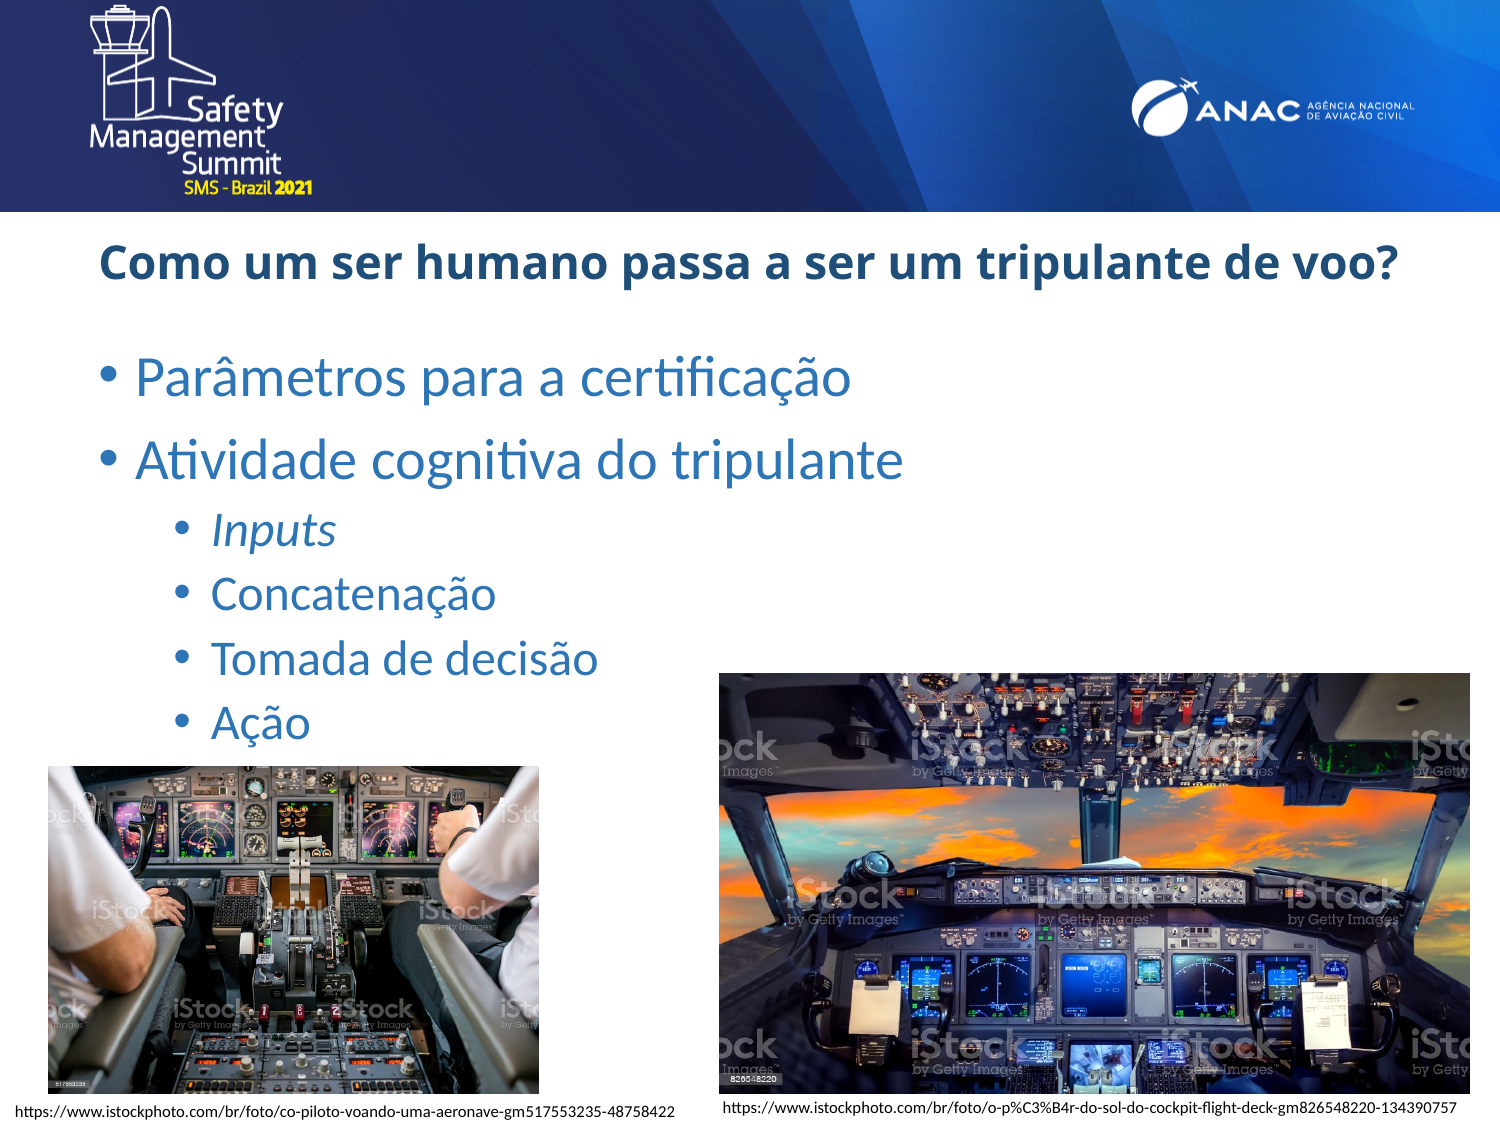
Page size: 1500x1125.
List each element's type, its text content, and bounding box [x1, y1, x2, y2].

list Parâmetros para a certificação Atividade cognitiva do tripulante Inputs Concatenação Tomada de decisão Ação [83, 338, 1435, 979]
title Como um ser humano passa a ser um tripulante de voo? [83, 206, 1435, 324]
text_box https://www.istockphoto.com/br/foto/co-piloto-voando-uma-aeronave-gm517553235-48758422 [0, 1093, 633, 1125]
picture [0, 0, 1500, 212]
picture [48, 766, 539, 1094]
picture [719, 673, 1470, 1094]
text_box https://www.istockphoto.com/br/foto/o-p%C3%B4r-do-sol-do-cockpit-flight-deck-gm826548220-134390757 [633, 1089, 1500, 1125]
